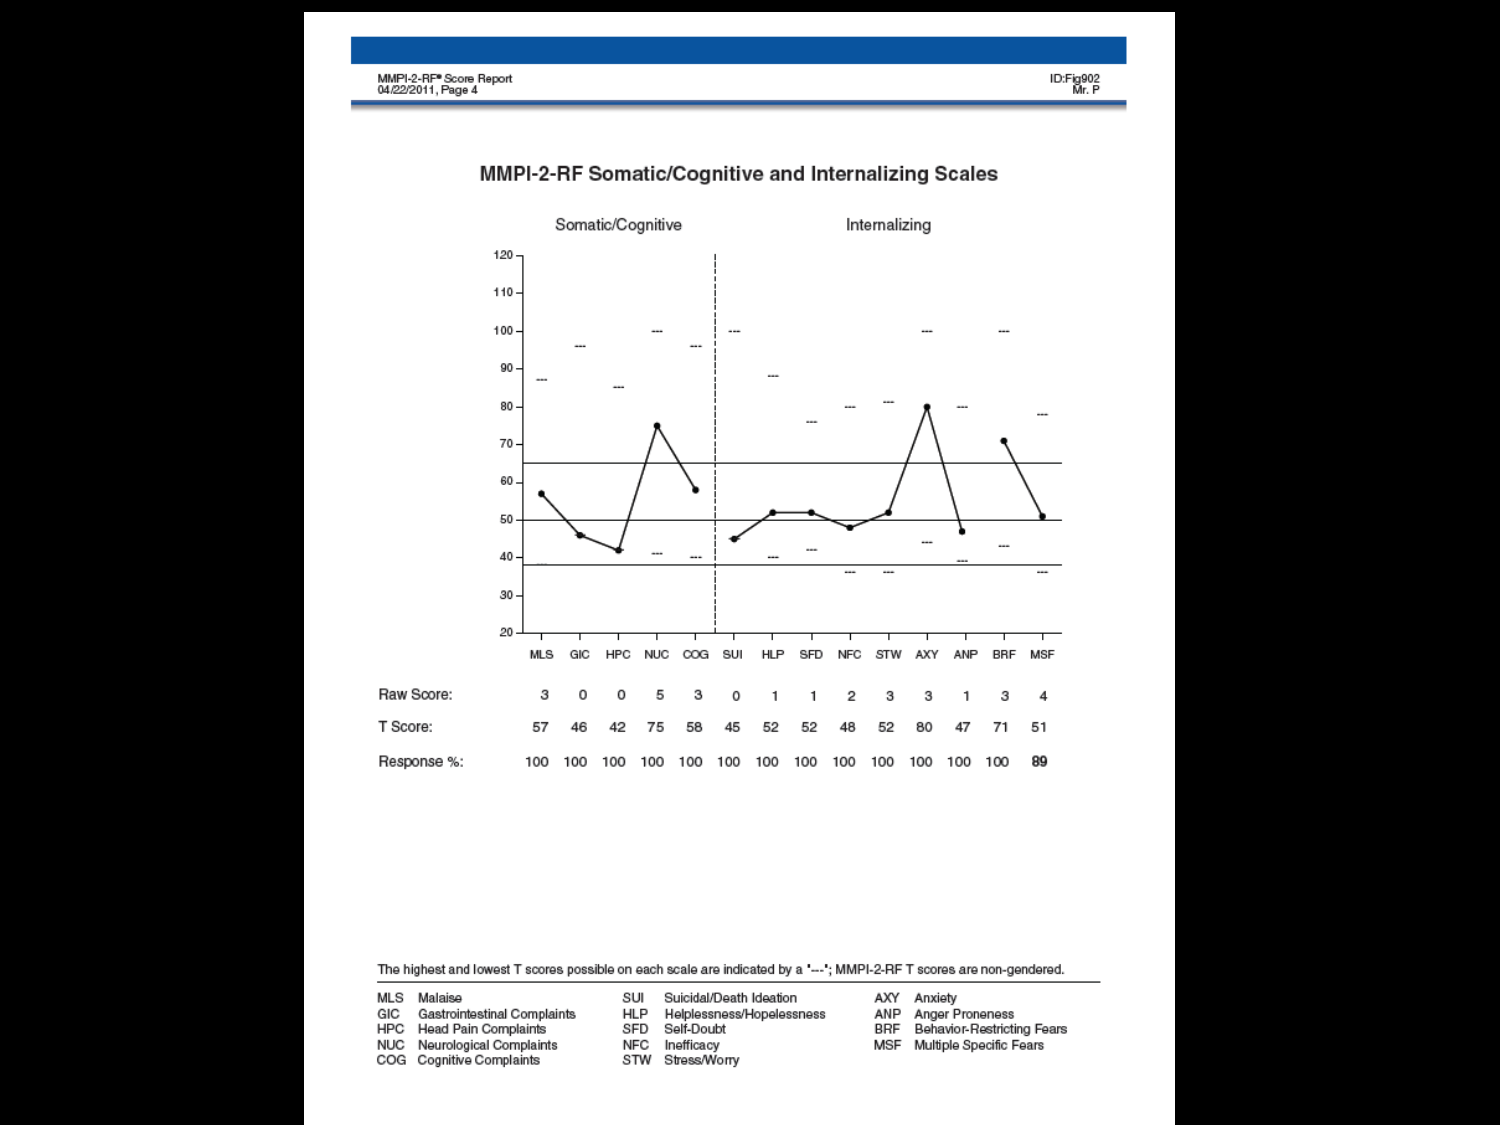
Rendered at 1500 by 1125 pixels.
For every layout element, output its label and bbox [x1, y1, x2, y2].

picture [303, 12, 1176, 1125]
